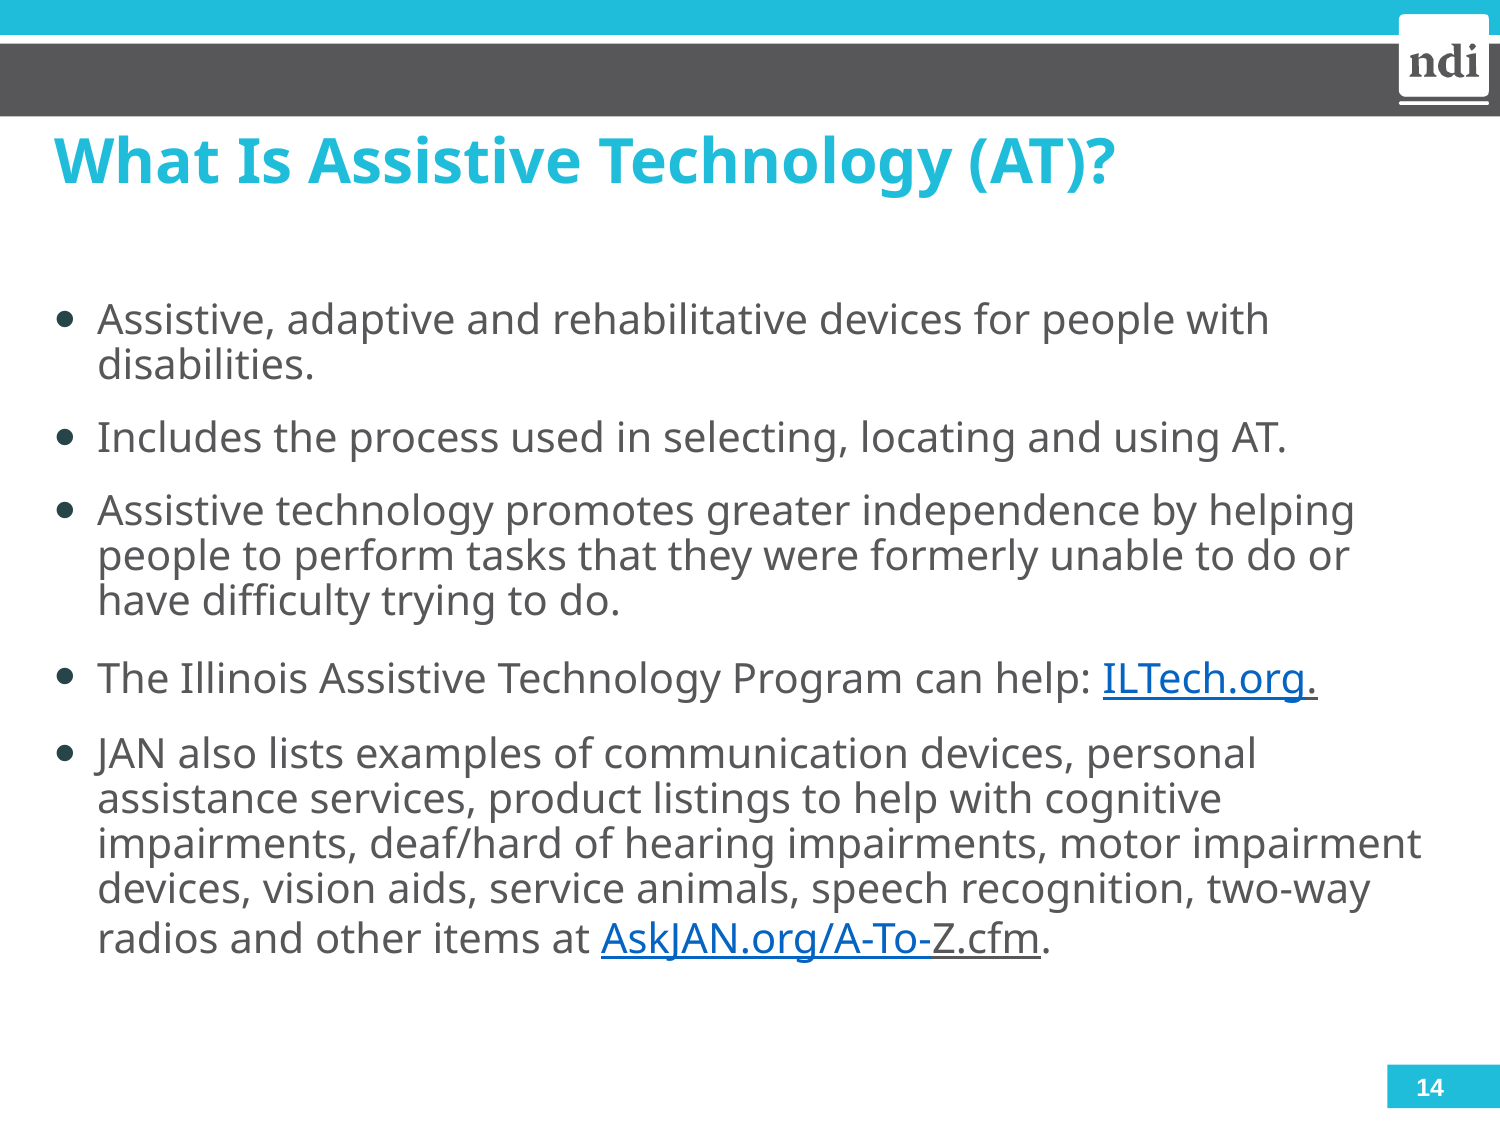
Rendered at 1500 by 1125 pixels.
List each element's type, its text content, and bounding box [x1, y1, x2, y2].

list Assistive, adaptive and rehabilitative devices for people with disabilities. Includes the process used in selecting, locating and using AT. Assistive technology promotes greater independence by helping people to perform tasks that they were formerly unable to do or have difficulty trying to do. The Illinois Assistive Technology Program can help: ILTech.org. JAN also lists examples of communication devices, personal assistance services, product listings to help with cognitive impairments, deaf/hard of hearing impairments, motor impairment devices, vision aids, service animals, speech recognition, two-way radios and other items at AskJAN.org/A-To-Z.cfm. [39, 290, 1454, 1087]
picture [1387, 8, 1500, 110]
title What Is Assistive Technology (AT)? [39, 111, 1454, 216]
slide_number 14 [1387, 1064, 1460, 1109]
